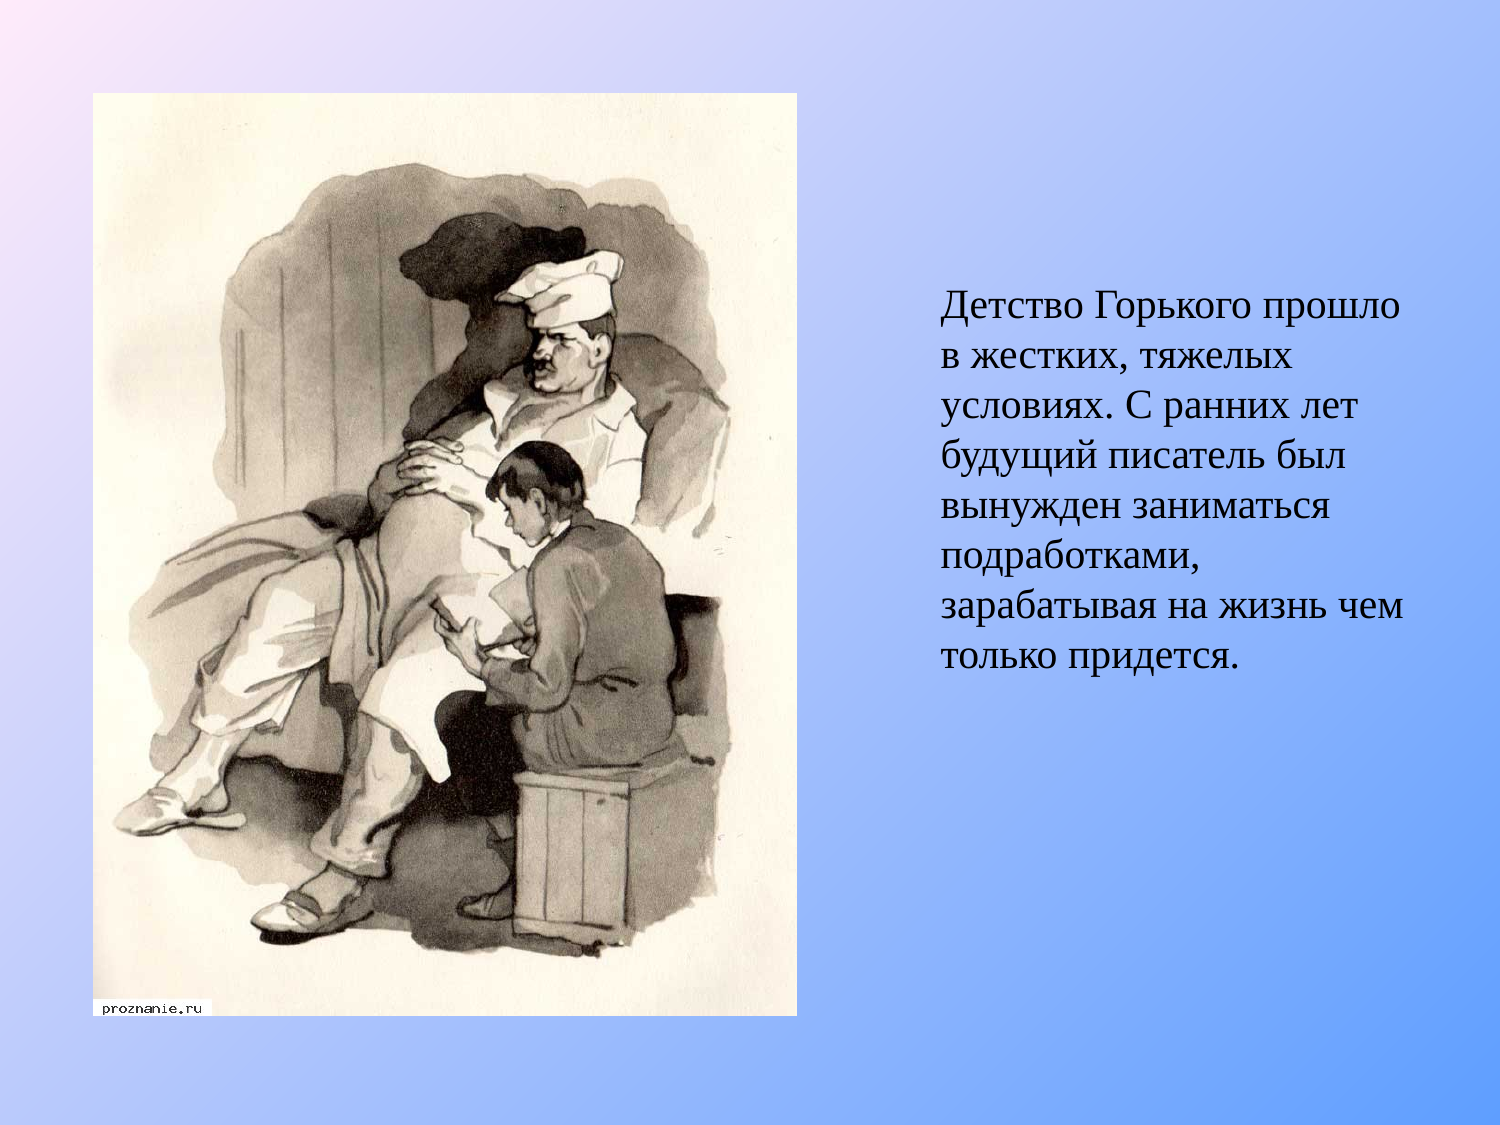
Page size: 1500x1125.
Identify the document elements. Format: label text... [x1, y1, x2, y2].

text_box Детство Горького прошло в жестких, тяжелых условиях. С ранних лет будущий писатель был вынужден заниматься подработками, зарабатывая на жизнь чем только придется. [925, 269, 1430, 820]
picture [93, 93, 797, 1016]
